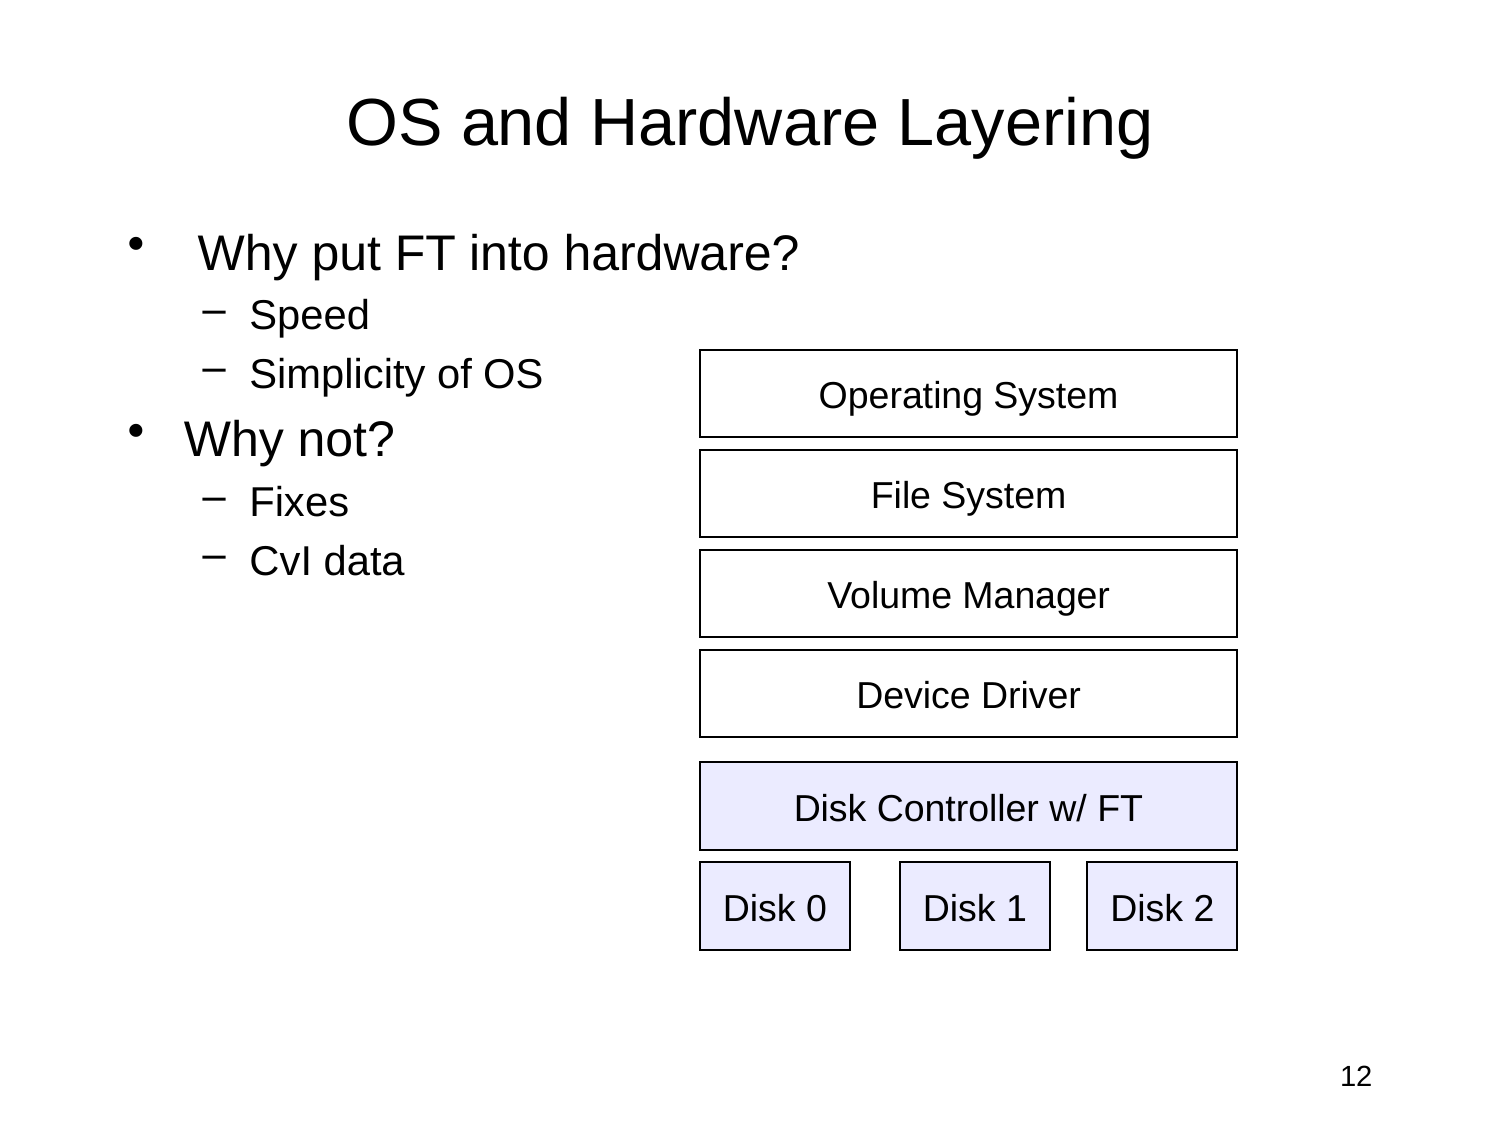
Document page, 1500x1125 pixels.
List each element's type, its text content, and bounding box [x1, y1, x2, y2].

text_box Device Driver [699, 649, 1238, 738]
text_box Volume Manager [699, 549, 1238, 638]
title OS and Hardware Layering [112, 62, 1388, 175]
text_box Disk 1 [899, 862, 1050, 950]
text_box Disk Controller w/ FT [699, 762, 1238, 850]
slide_number 12 [1074, 1049, 1388, 1101]
text_box Disk 0 [699, 862, 850, 950]
text_box Disk 2 [1087, 862, 1238, 950]
list Why put FT into hardware? Speed Simplicity of OS Why not? Fixes CvI data [112, 212, 1388, 1025]
text_box File System [699, 449, 1238, 538]
text_box Operating System [699, 349, 1238, 438]
